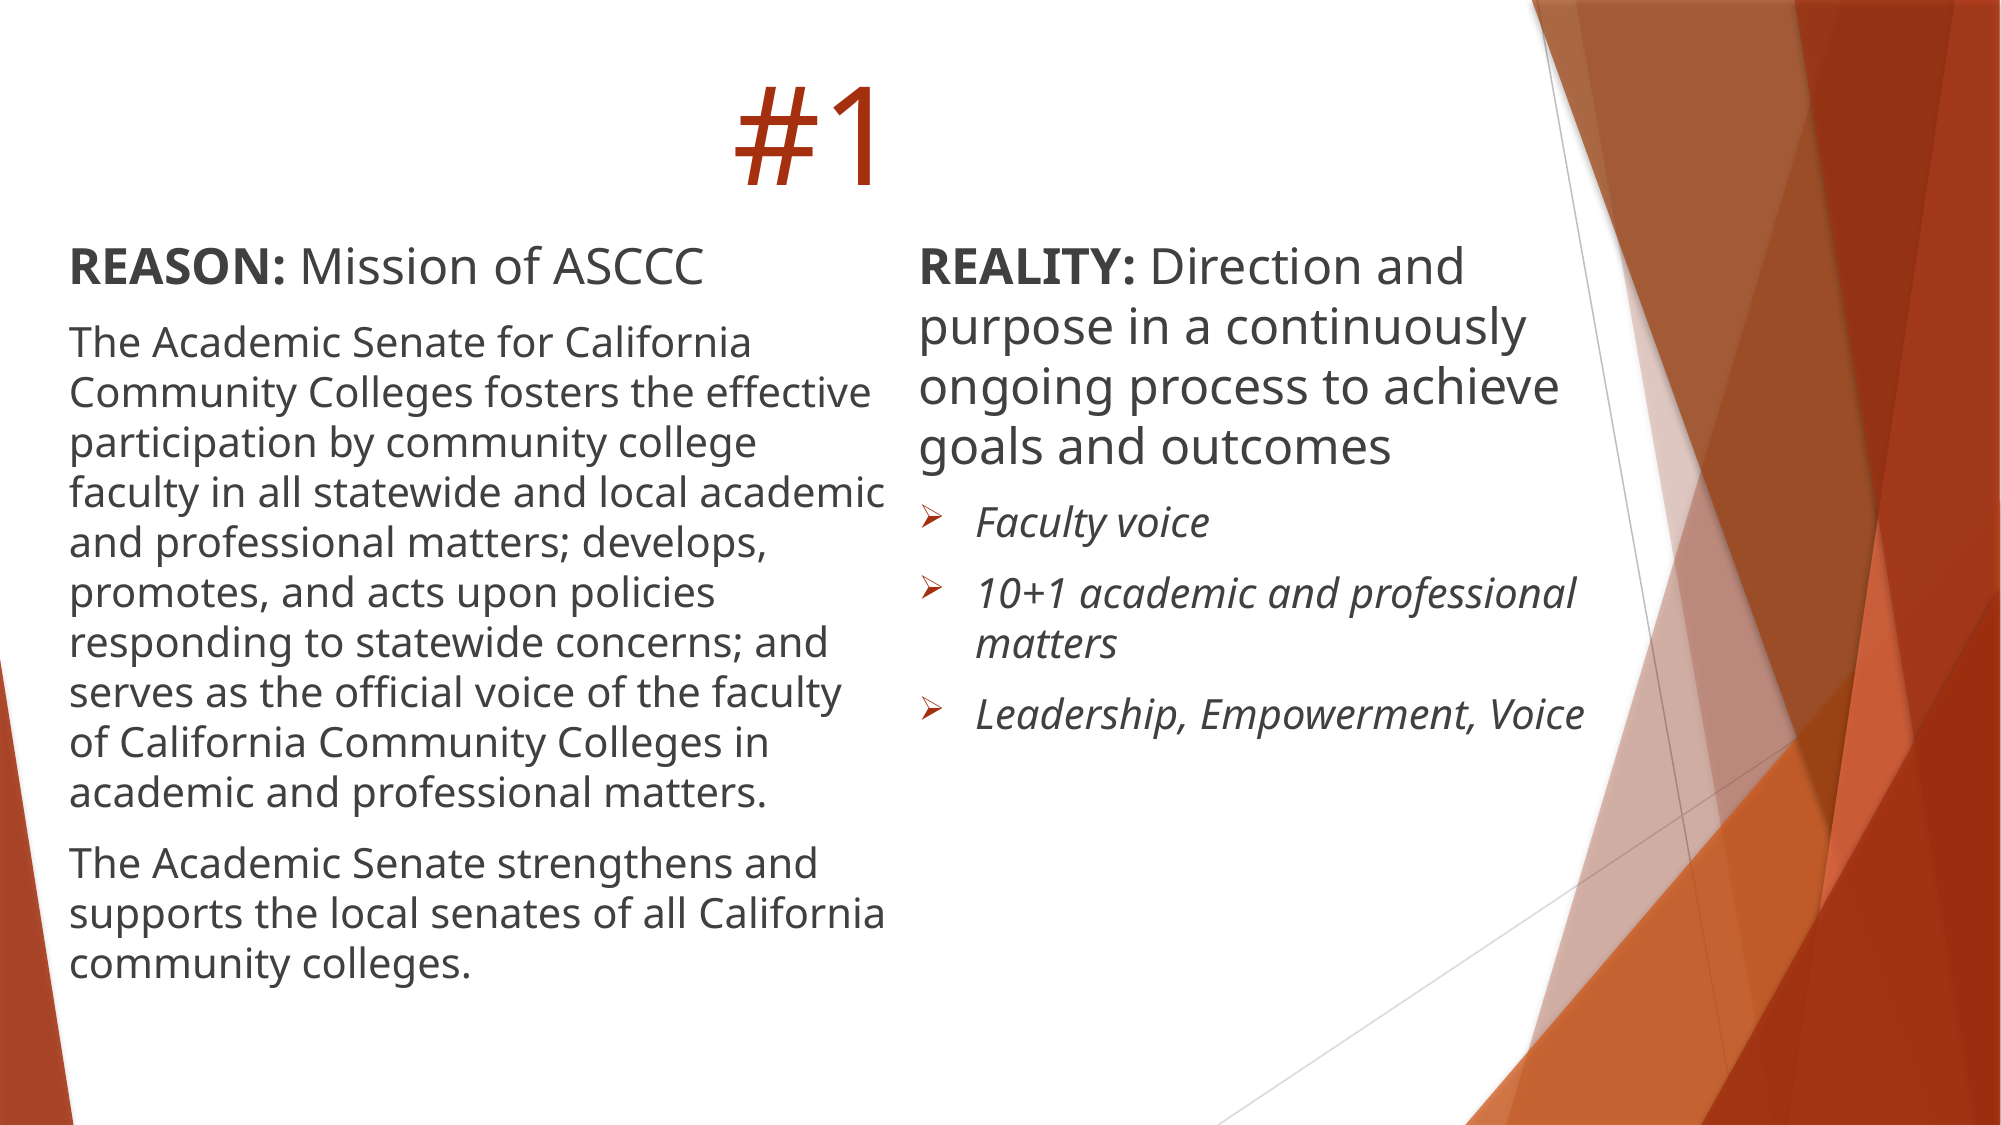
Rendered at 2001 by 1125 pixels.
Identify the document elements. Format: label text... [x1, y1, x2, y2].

list REASON: Mission of ASCCC The Academic Senate for California Community Colleges fosters the effective participation by community college faculty in all statewide and local academic and professional matters; develops, promotes, and acts upon policies responding to statewide concerns; and serves as the official voice of the faculty of California Community Colleges in academic and professional matters. The Academic Senate strengthens and supports the local senates of all California community colleges. [53, 227, 904, 1066]
title #1 [111, 40, 1522, 227]
list REALITY: Direction and purpose in a continuously ongoing process to achieve goals and outcomes Faculty voice 10+1 academic and professional matters Leadership, Empowerment, Voice [903, 227, 1643, 1014]
